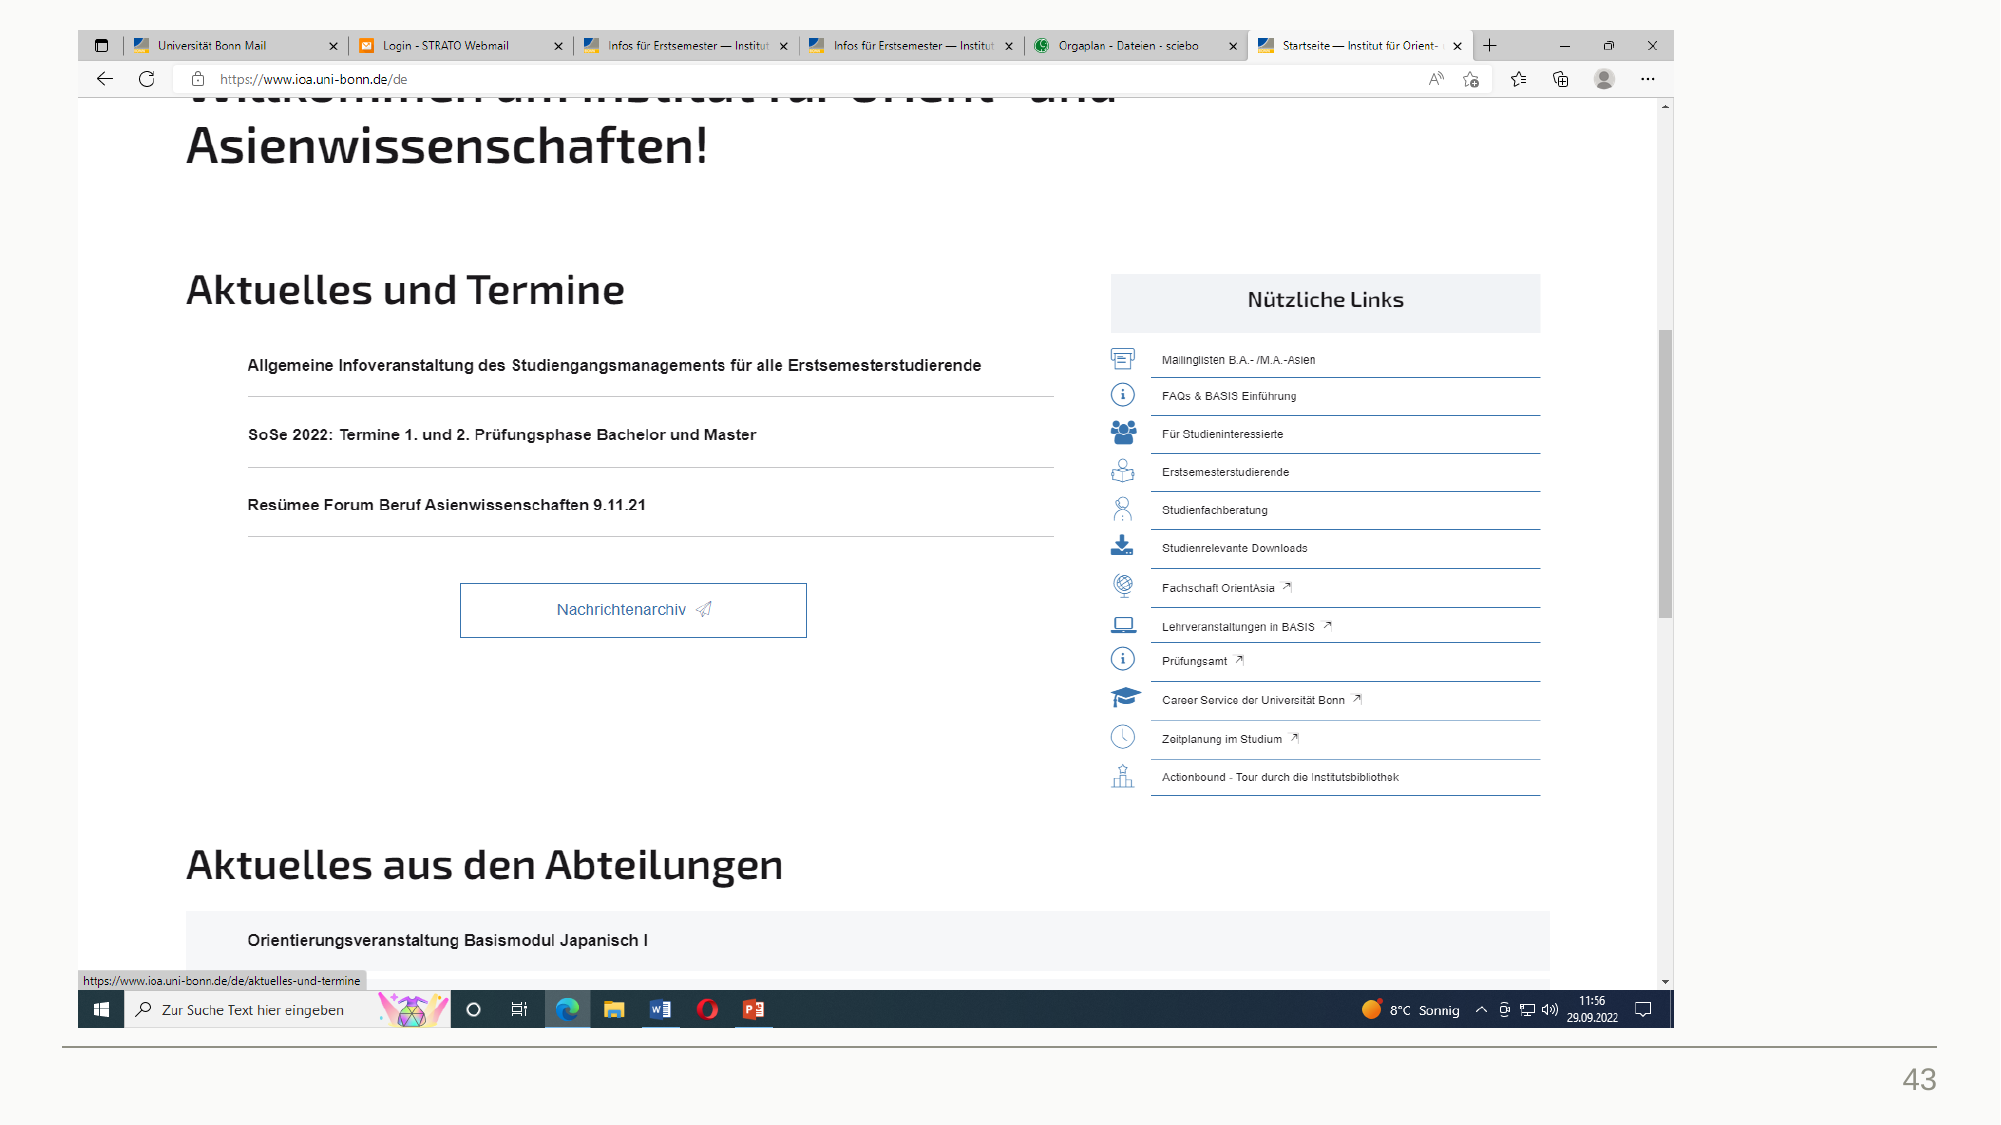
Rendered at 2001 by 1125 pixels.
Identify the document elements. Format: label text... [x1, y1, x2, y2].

slide_number 43 [1812, 1046, 1938, 1110]
picture [78, 30, 1674, 1028]
